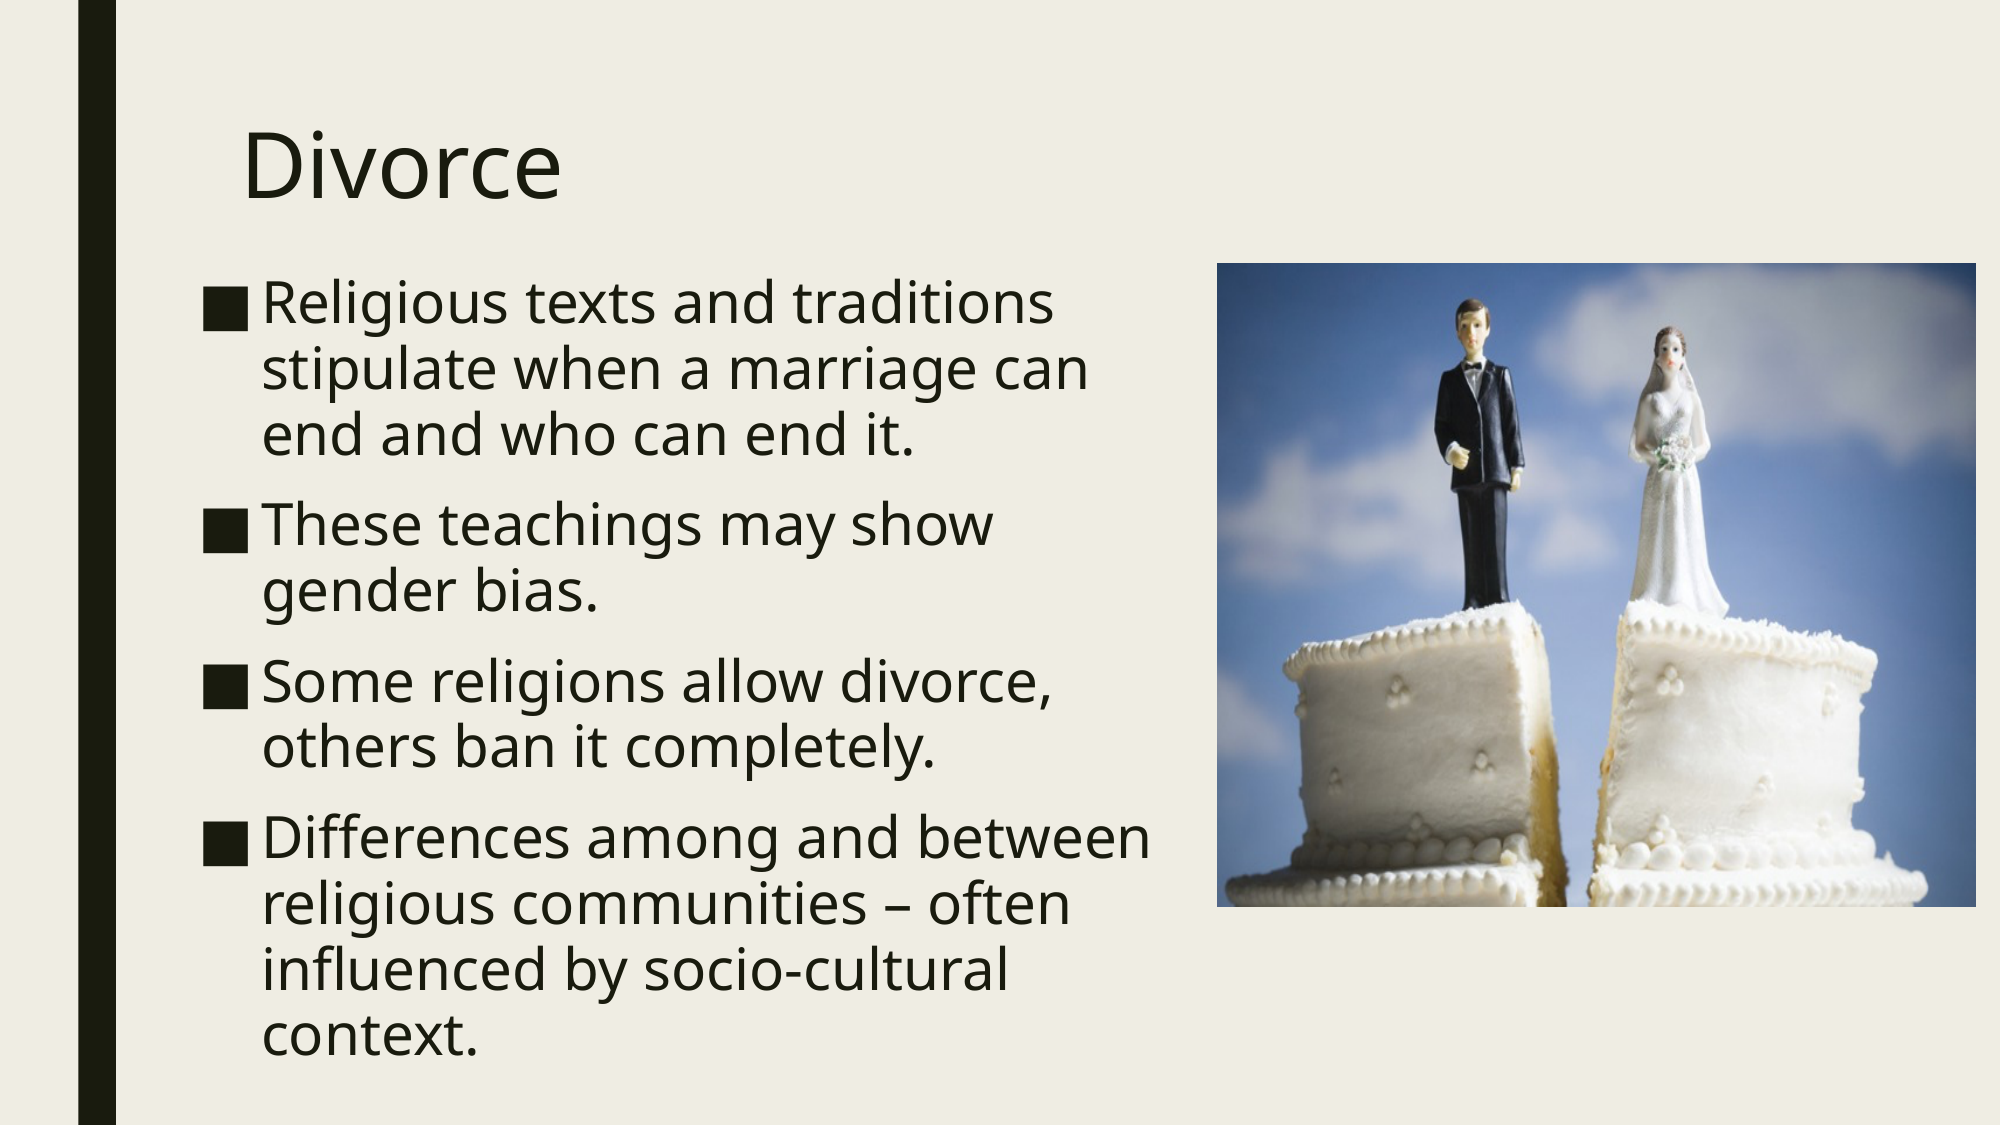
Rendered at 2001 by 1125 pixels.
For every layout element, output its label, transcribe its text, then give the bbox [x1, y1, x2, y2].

picture [1217, 263, 1976, 907]
title Divorce [225, 112, 1800, 357]
list Religious texts and traditions stipulate when a marriage can end and who can end it. These teachings may show gender bias. Some religions allow divorce, others ban it completely. Differences among and between religious communities – often influenced by socio-cultural context. [183, 263, 1176, 851]
